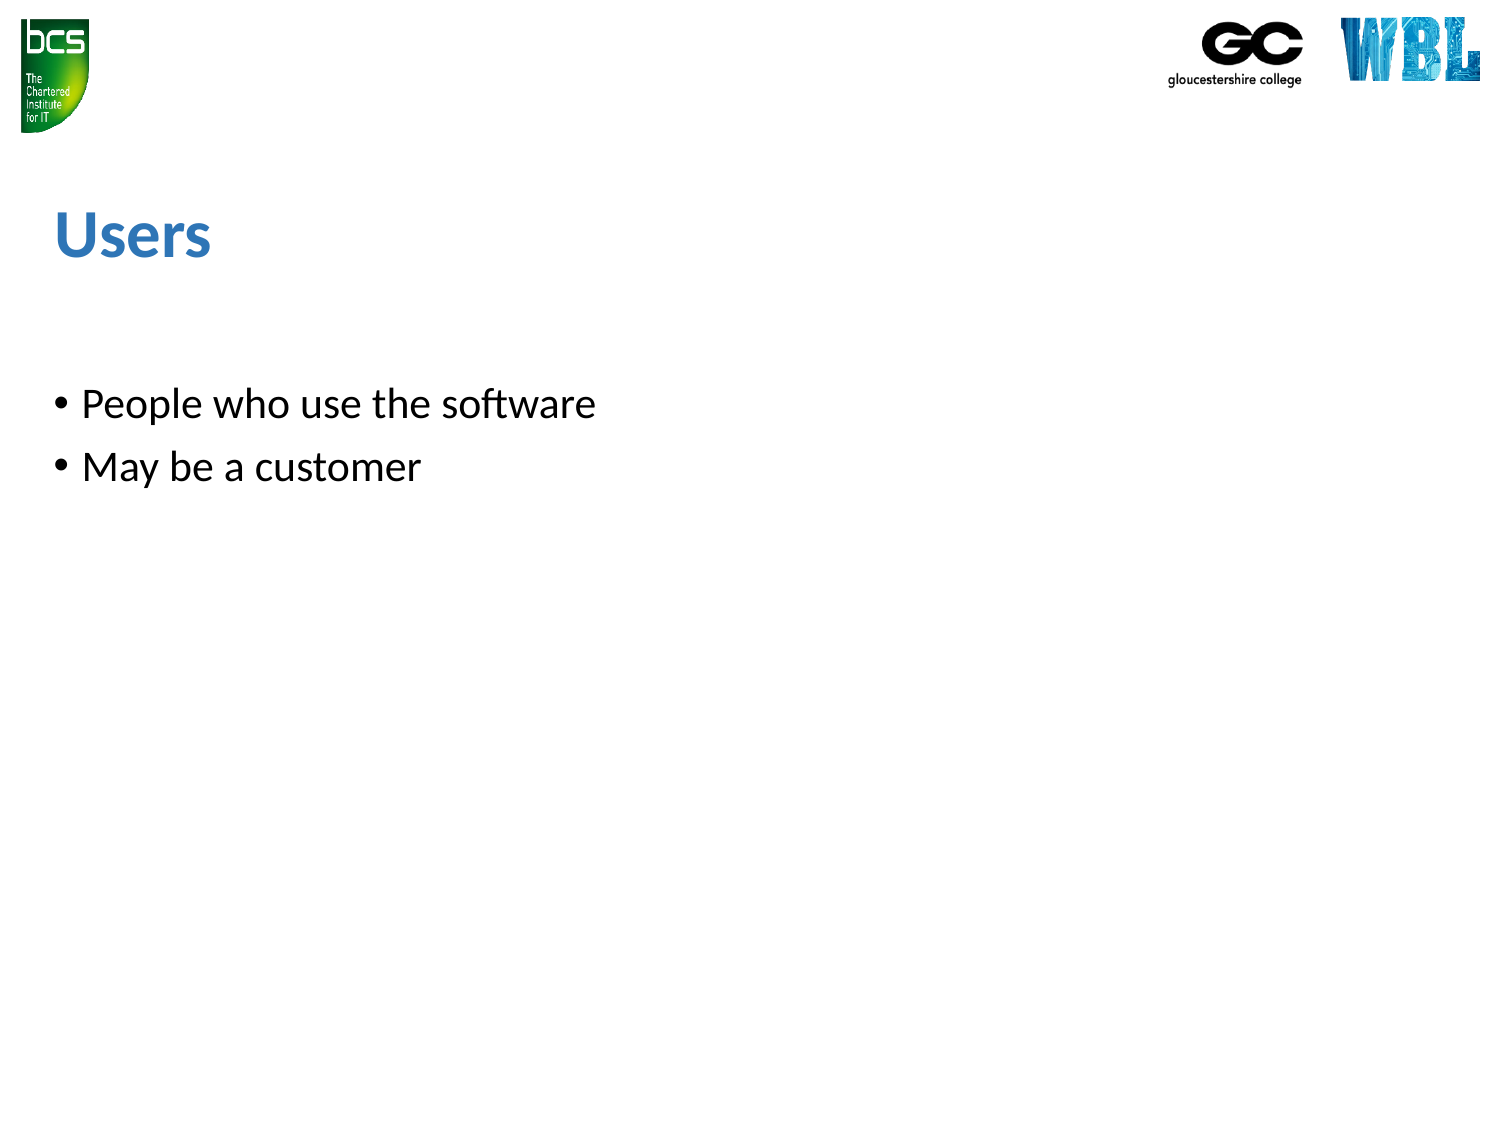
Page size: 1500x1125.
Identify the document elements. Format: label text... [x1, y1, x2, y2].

title Users [39, 160, 1466, 310]
picture [1465, 71, 1475, 77]
picture [1470, 60, 1476, 67]
picture [1163, 16, 1306, 93]
picture [1452, 17, 1480, 67]
list People who use the software May be a customer [38, 373, 1465, 1050]
picture [21, 19, 89, 133]
picture [1407, 43, 1415, 51]
picture [1341, 17, 1451, 81]
